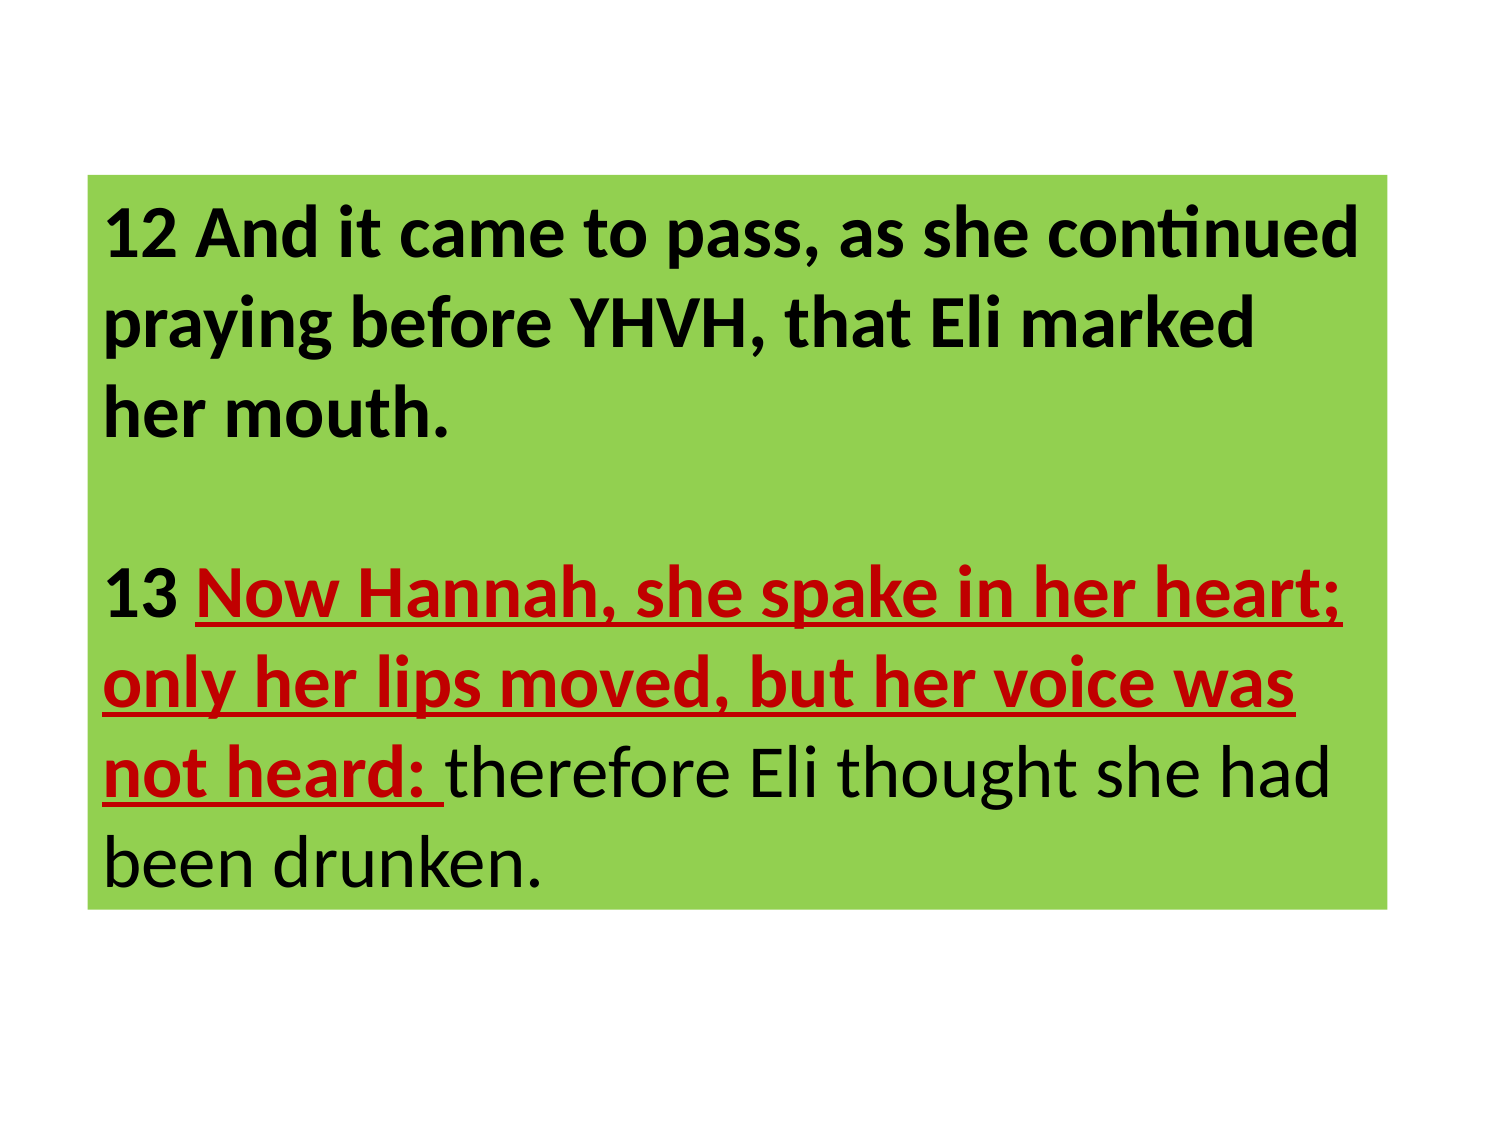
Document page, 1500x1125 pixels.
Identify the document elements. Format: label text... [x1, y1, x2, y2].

text_box 12 And it came to pass, as she continued praying before YHVH, that Eli marked her mouth. 13 Now Hannah, she spake in her heart; only her lips moved, but her voice was not heard: therefore Eli thought she had been drunken. [87, 174, 1388, 910]
